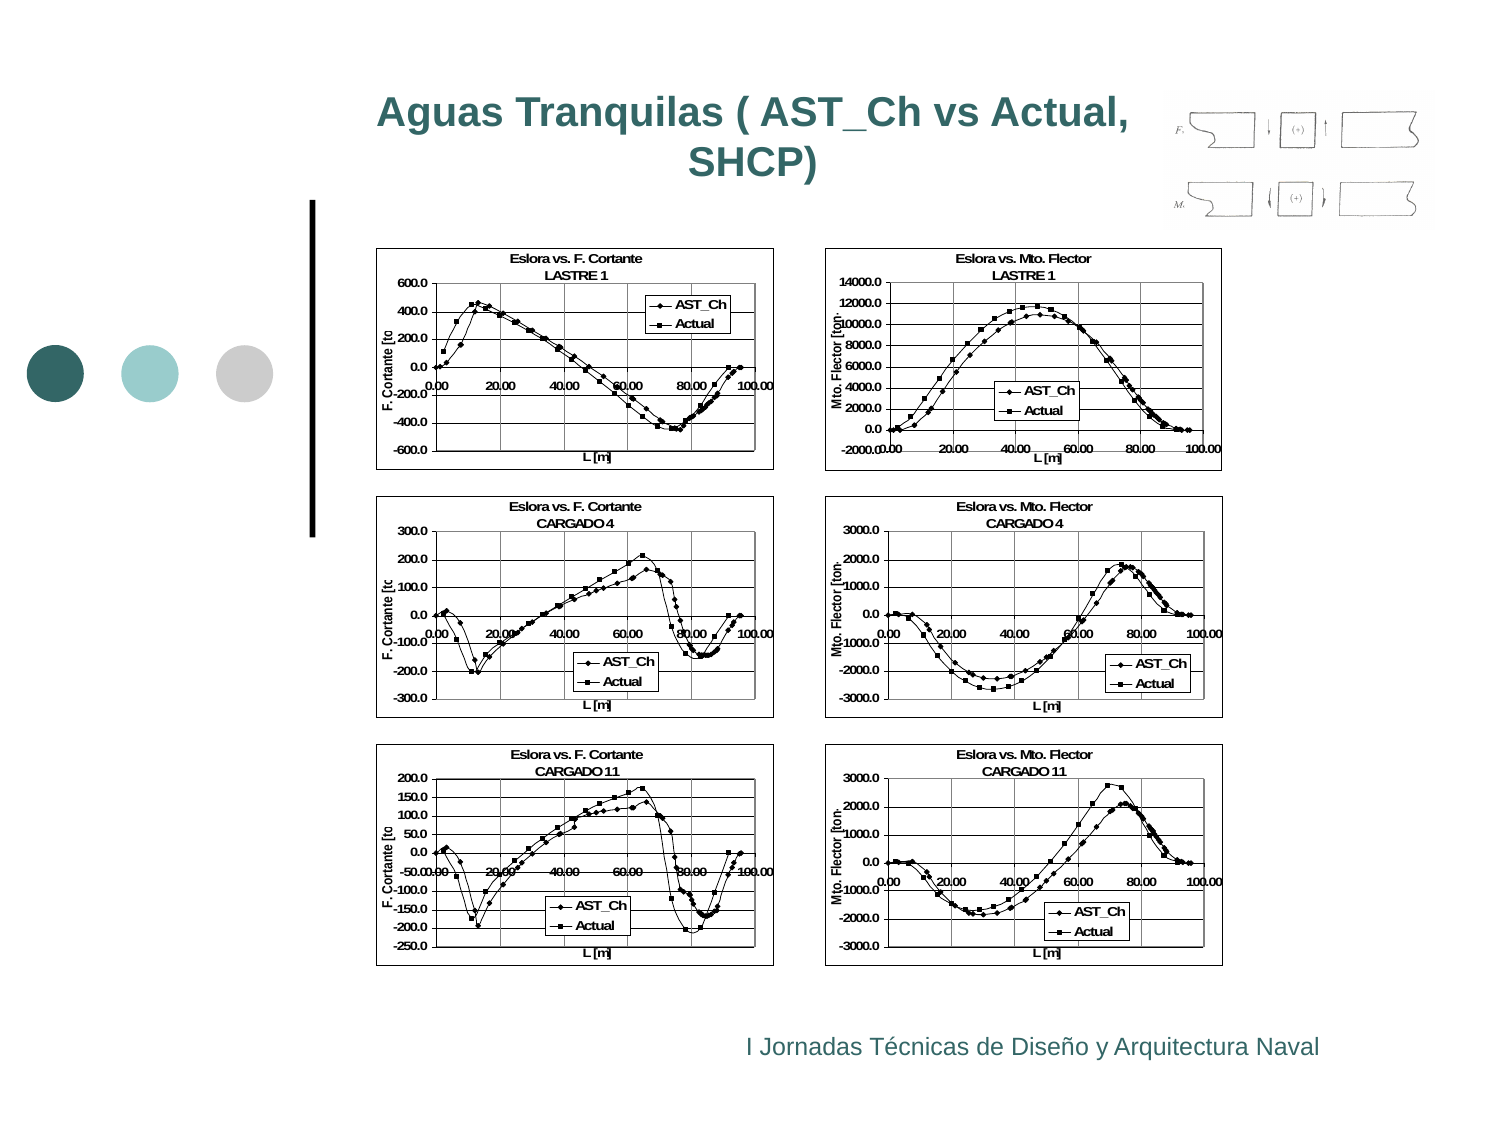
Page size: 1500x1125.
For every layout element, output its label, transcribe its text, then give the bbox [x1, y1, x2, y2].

text_box I Jornadas Técnicas de Diseño y Arquitectura Naval [566, 1023, 1500, 1068]
text_box Aguas Tranquilas ( AST_Ch vs Actual, SHCP) [301, 77, 1205, 192]
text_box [371, 89, 1436, 970]
